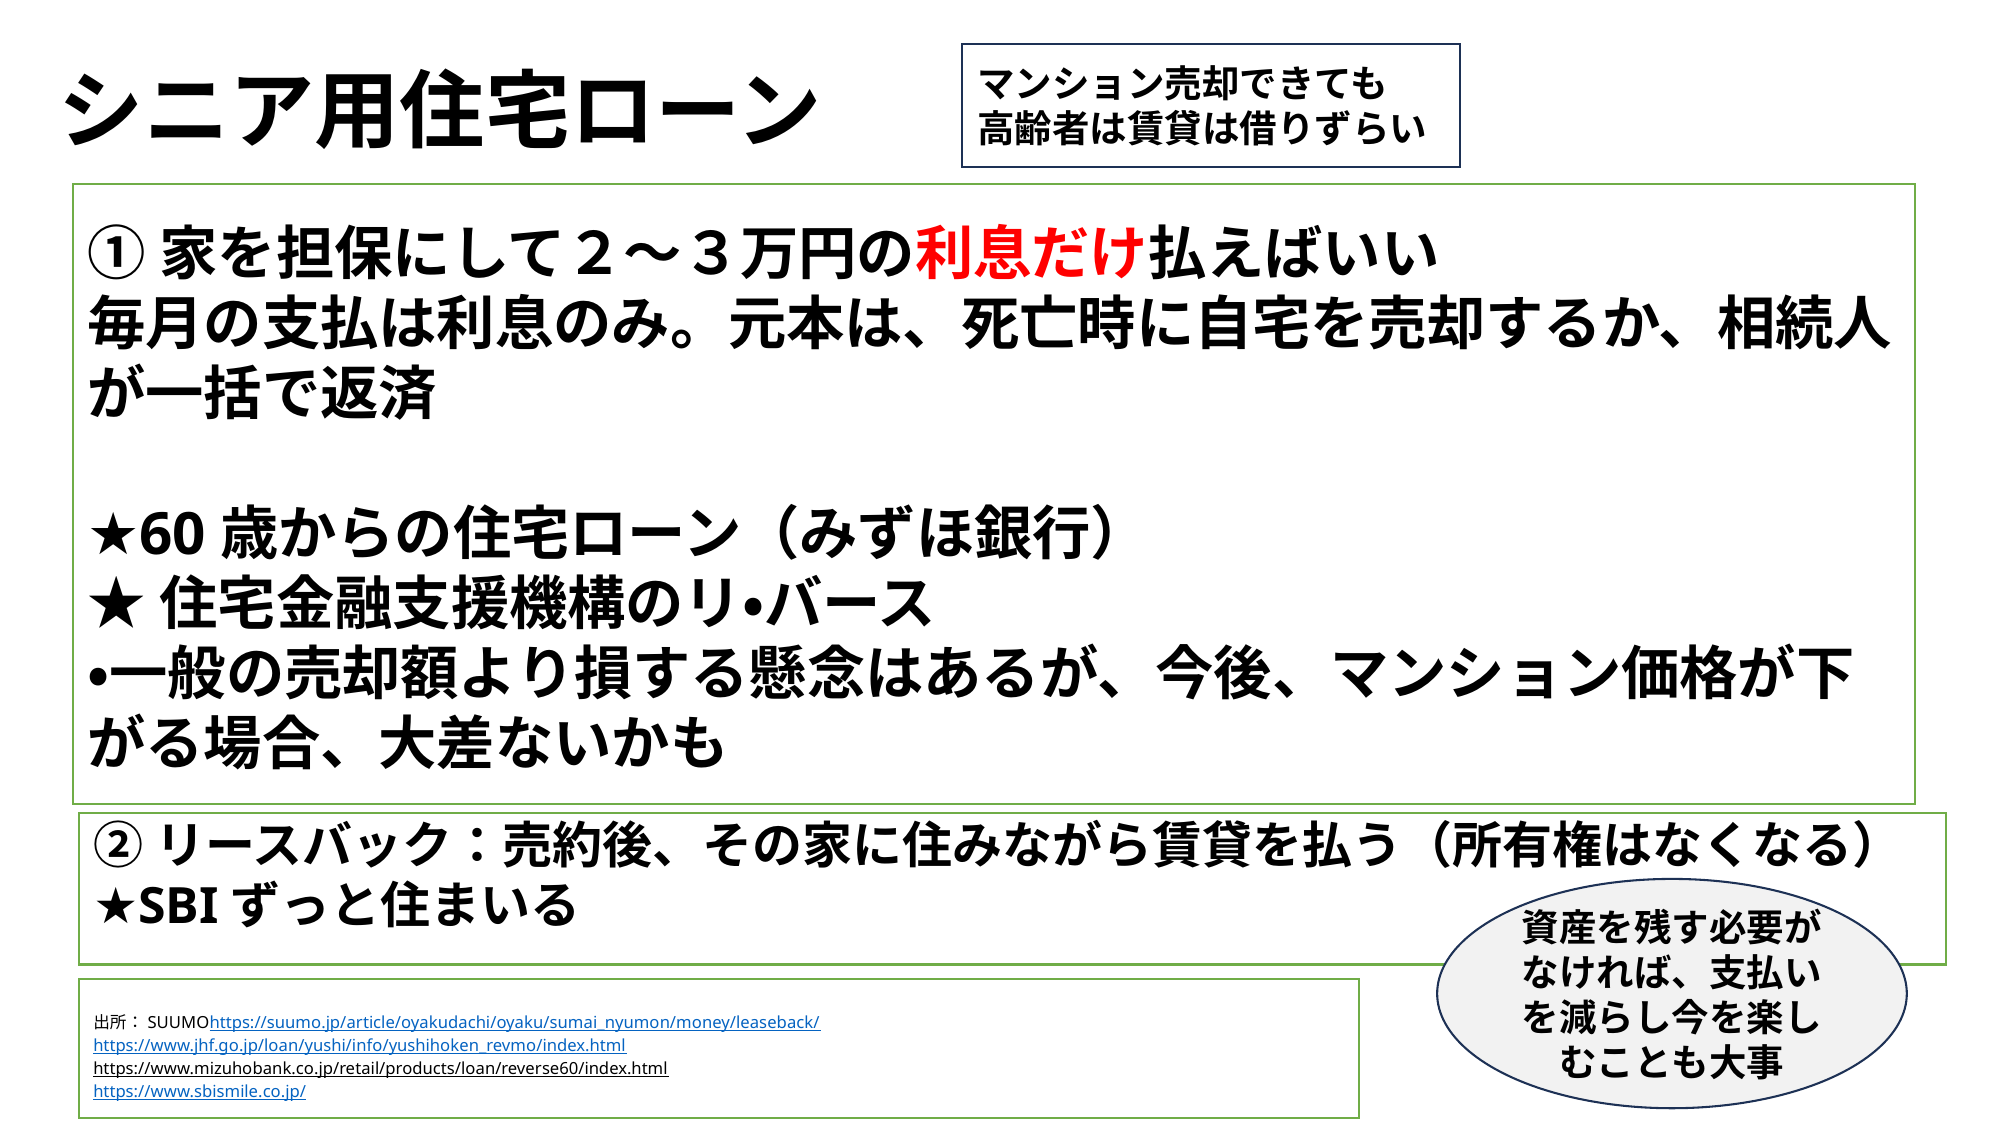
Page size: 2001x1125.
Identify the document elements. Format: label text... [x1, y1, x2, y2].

title シニア用住宅ローン [44, 59, 961, 168]
text_box マンション売却できても 高齢者は賃貸は借りずらい [961, 43, 1461, 168]
text_box ②リースバック：売約後、その家に住みながら賃貸を払う（所有権はなくなる） ★SBIずっと住まいる [78, 812, 1947, 966]
text_box 資産を残す必要がなければ、支払いを減らし今を楽しむことも大事 [1436, 877, 1908, 1110]
text_box 出所：SUUMOhttps://suumo.jp/article/oyakudachi/oyaku/sumai_nyumon/money/leaseback/ https://www.jhf.go.jp/loan/yushi/info/yushihoken_revmo/index.html https://www.mizuhobank.co.jp/retail/products/loan/reverse60/index.html https://www.sbismile.co.jp/ [78, 978, 1360, 1119]
text_box ①家を担保にして２～３万円の利息だけ払えばいい 毎月の支払は利息のみ。元本は、死亡時に自宅を売却するか、相続人が一括で返済 ★60歳からの住宅ローン（みずほ銀行） ★住宅金融支援機構のリ・バース ・一般の売却額より損する懸念はあるが、今後、マンション価格が下がる場合、大差ないかも [72, 183, 1916, 805]
